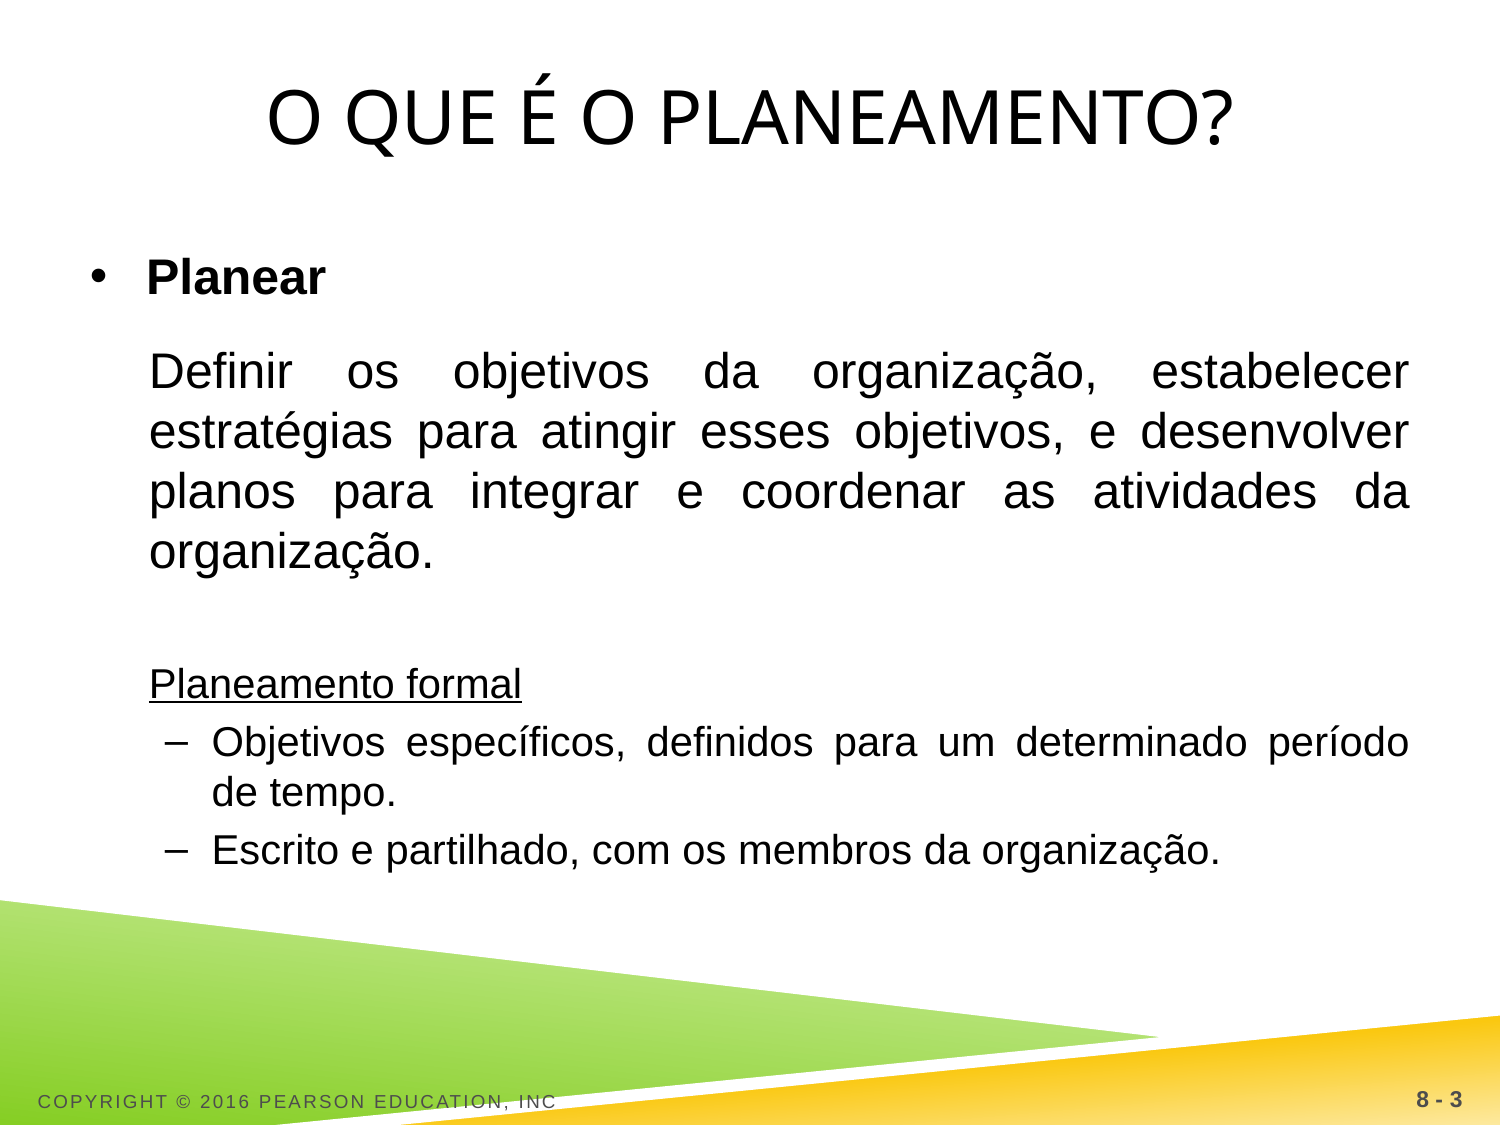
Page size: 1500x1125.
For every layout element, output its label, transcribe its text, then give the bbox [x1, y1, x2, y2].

title O que é o planeamento? [112, 20, 1388, 209]
slide_number 8 - 3 [1387, 1052, 1463, 1113]
footer Copyright © 2016 Pearson Education, Inc [37, 1052, 575, 1113]
text_box Planear Definir os objetivos da organização, estabelecer estratégias para atingir esses objetivos, e desenvolver planos para integrar e coordenar as atividades da organização. Planeamento formal Objetivos específicos, definidos para um determinado período de tempo. Escrito e partilhado, com os membros da organização. [74, 237, 1425, 955]
